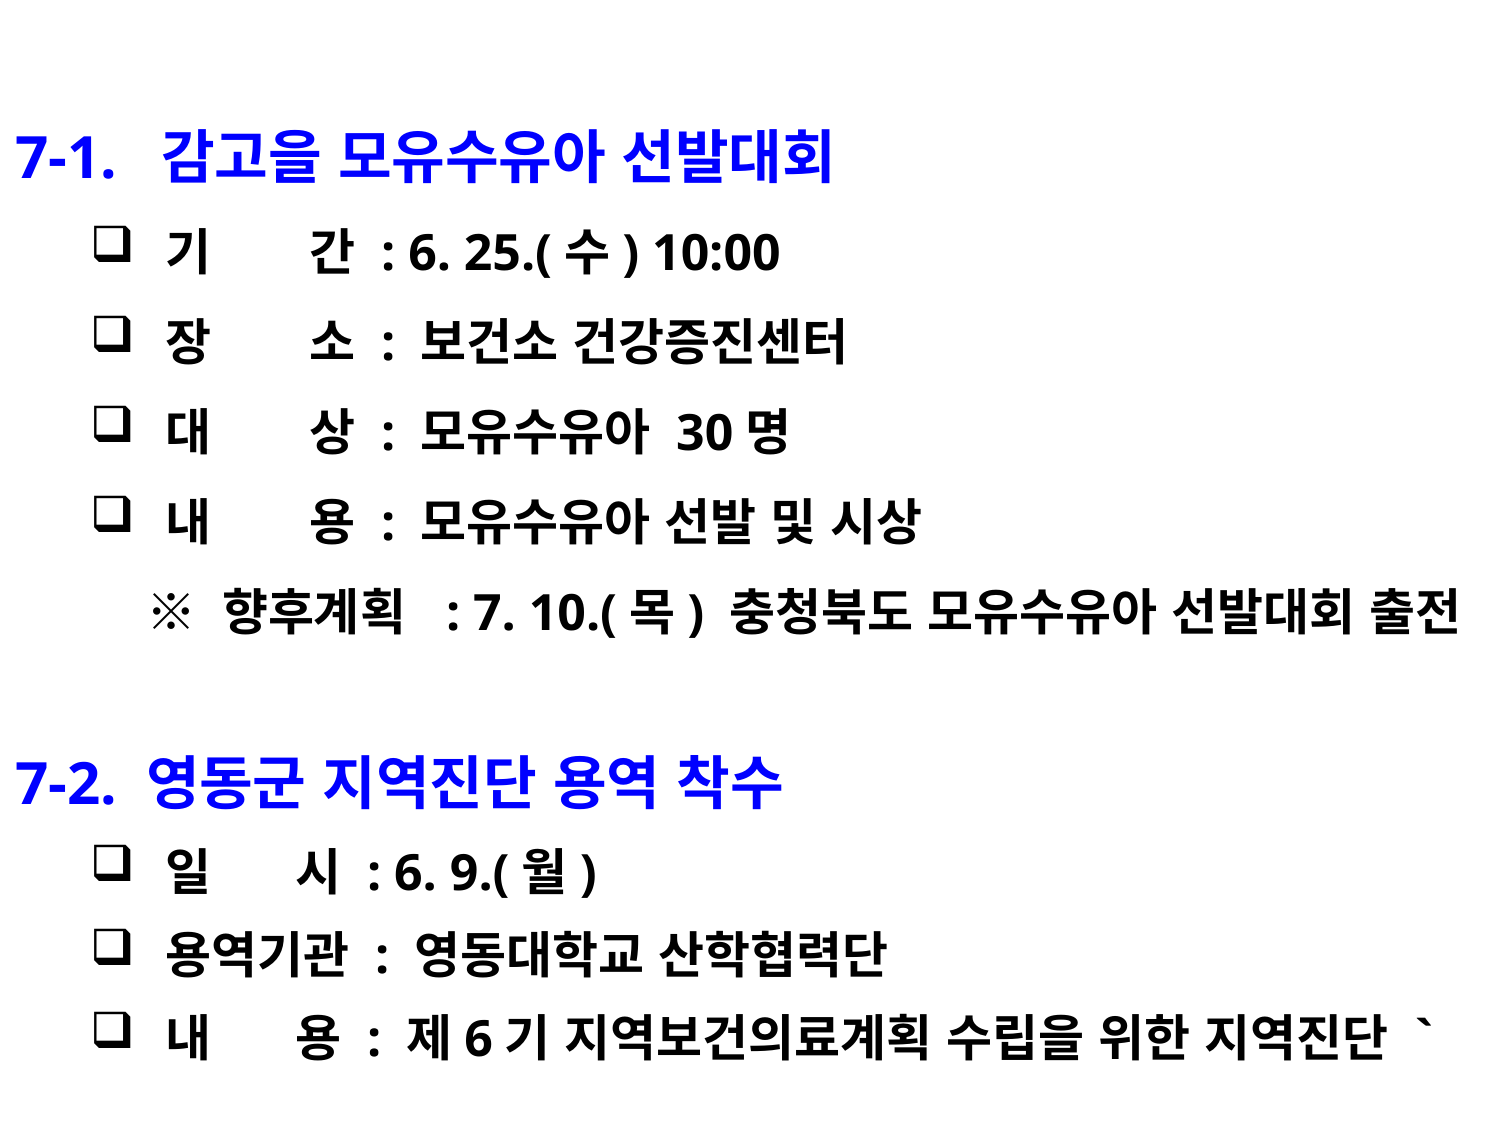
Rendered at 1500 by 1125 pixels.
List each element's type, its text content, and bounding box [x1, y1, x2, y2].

text_box 7-2. 영동군 지역진단 용역 착수 일 시 : 6. 9.(월) 용역기관 : 영동대학교 산학협력단 내 용 : 제6기 지역보건의료계획 수립을 위한 지역진단 ` [0, 704, 1430, 1090]
text_box 7-1. 감고을 모유수유아 선발대회 기 간 : 6. 25.(수) 10:00 장 소 : 보건소 건강증진센터 대 상 : 모유수유아 30명 내 용 : 모유수유아 선발 및 시상 ※ 향후계획 : 7. 10.(목) 충청북도 모유수유아 선발대회 출전 [0, 78, 1430, 634]
